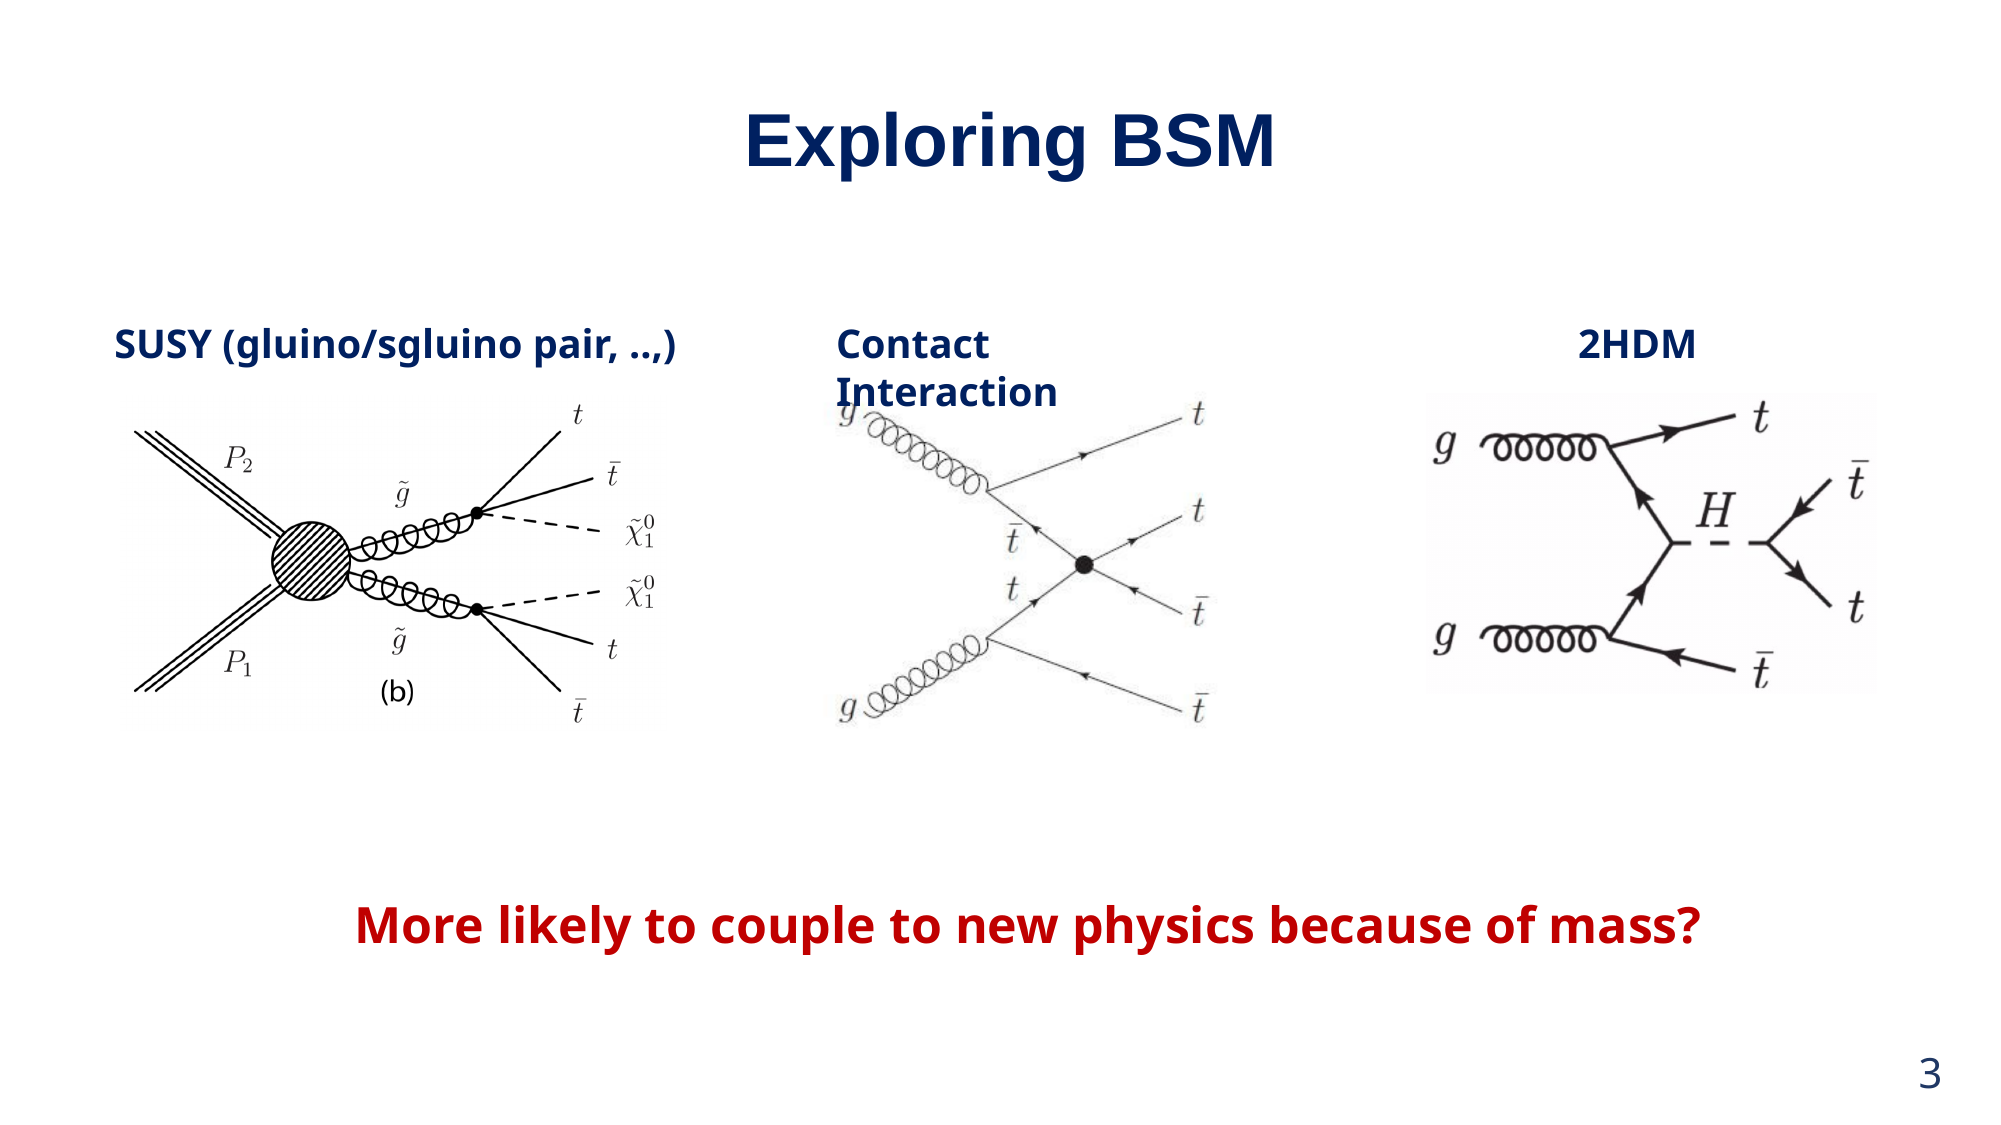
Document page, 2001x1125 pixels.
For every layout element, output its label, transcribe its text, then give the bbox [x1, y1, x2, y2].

slide_number 3 [1507, 1045, 1958, 1106]
text_box SUSY (gluino/sgluino pair, ..,) [99, 311, 821, 374]
picture [1426, 393, 1877, 694]
picture [712, 358, 1355, 749]
picture [120, 395, 667, 731]
text_box 2HDM [1563, 311, 1739, 374]
text_box Exploring BSM [181, 52, 1841, 232]
text_box Contact Interaction [821, 311, 1236, 358]
text_box More likely to couple to new physics because of mass? [339, 886, 1728, 962]
